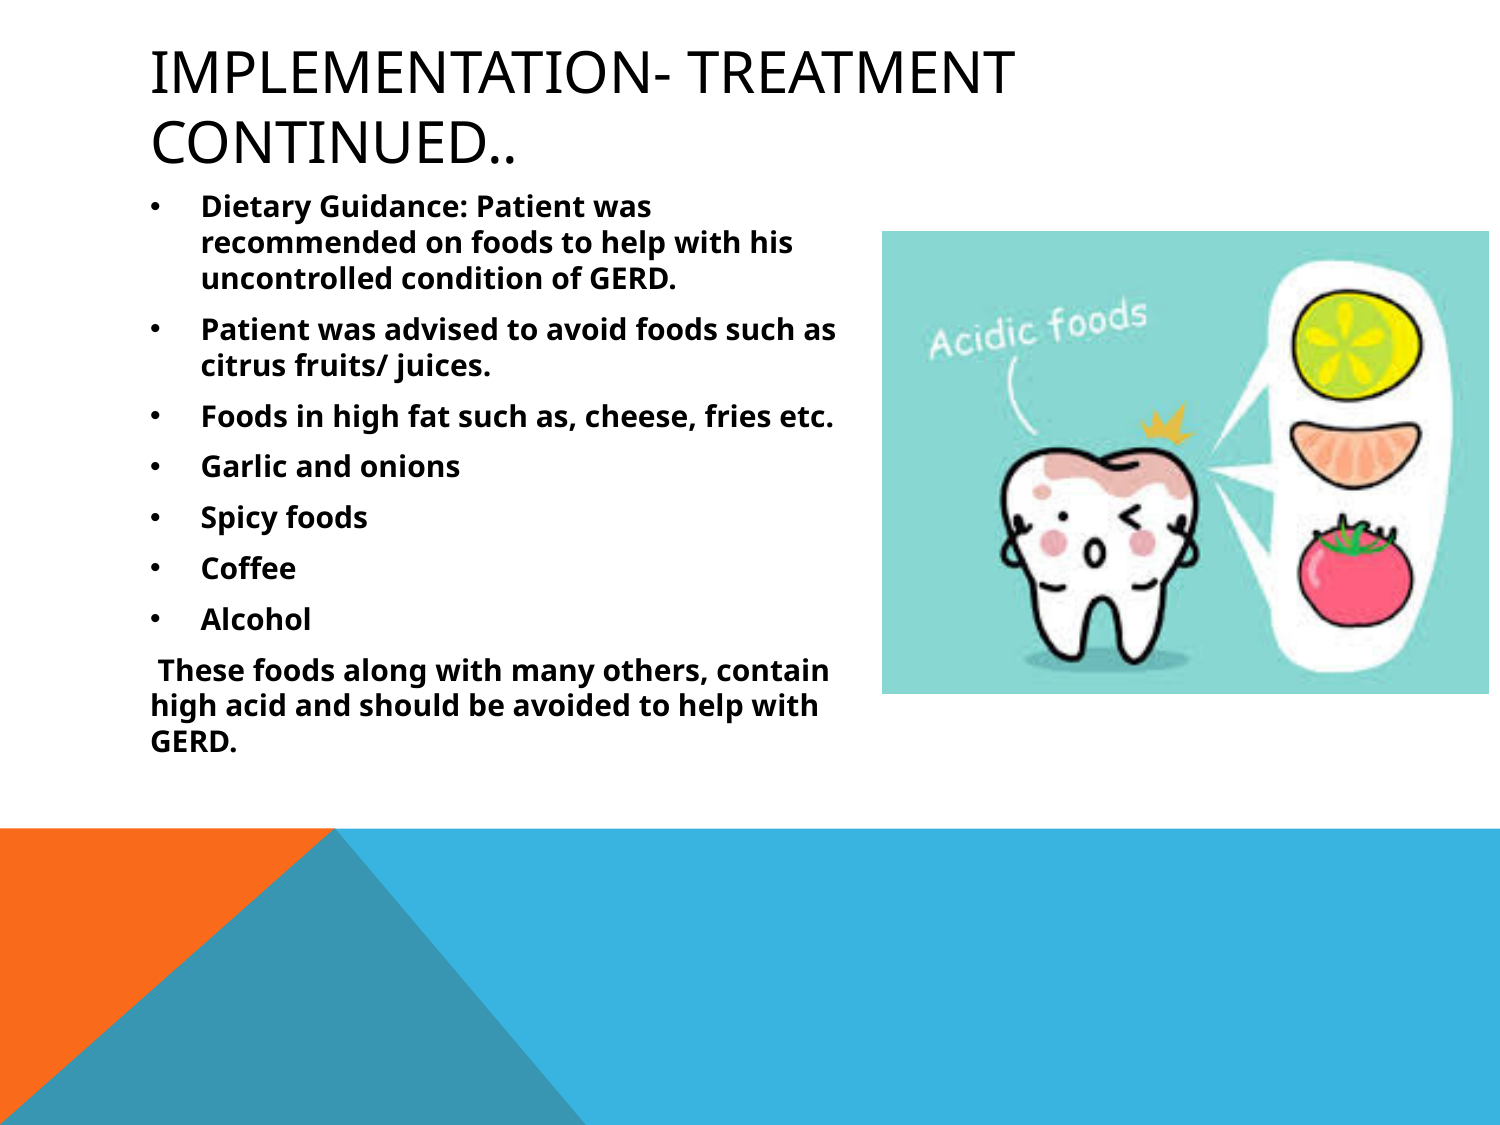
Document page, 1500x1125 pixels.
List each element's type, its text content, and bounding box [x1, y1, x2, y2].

title Implementation- treatment continued.. [135, 60, 1369, 150]
list Dietary Guidance: Patient was recommended on foods to help with his uncontrolled condition of GERD. Patient was advised to avoid foods such as citrus fruits/ juices. Foods in high fat such as, cheese, fries etc. Garlic and onions Spicy foods Coffee Alcohol These foods along with many others, contain high acid and should be avoided to help with GERD. [135, 180, 852, 809]
picture [882, 230, 1490, 694]
